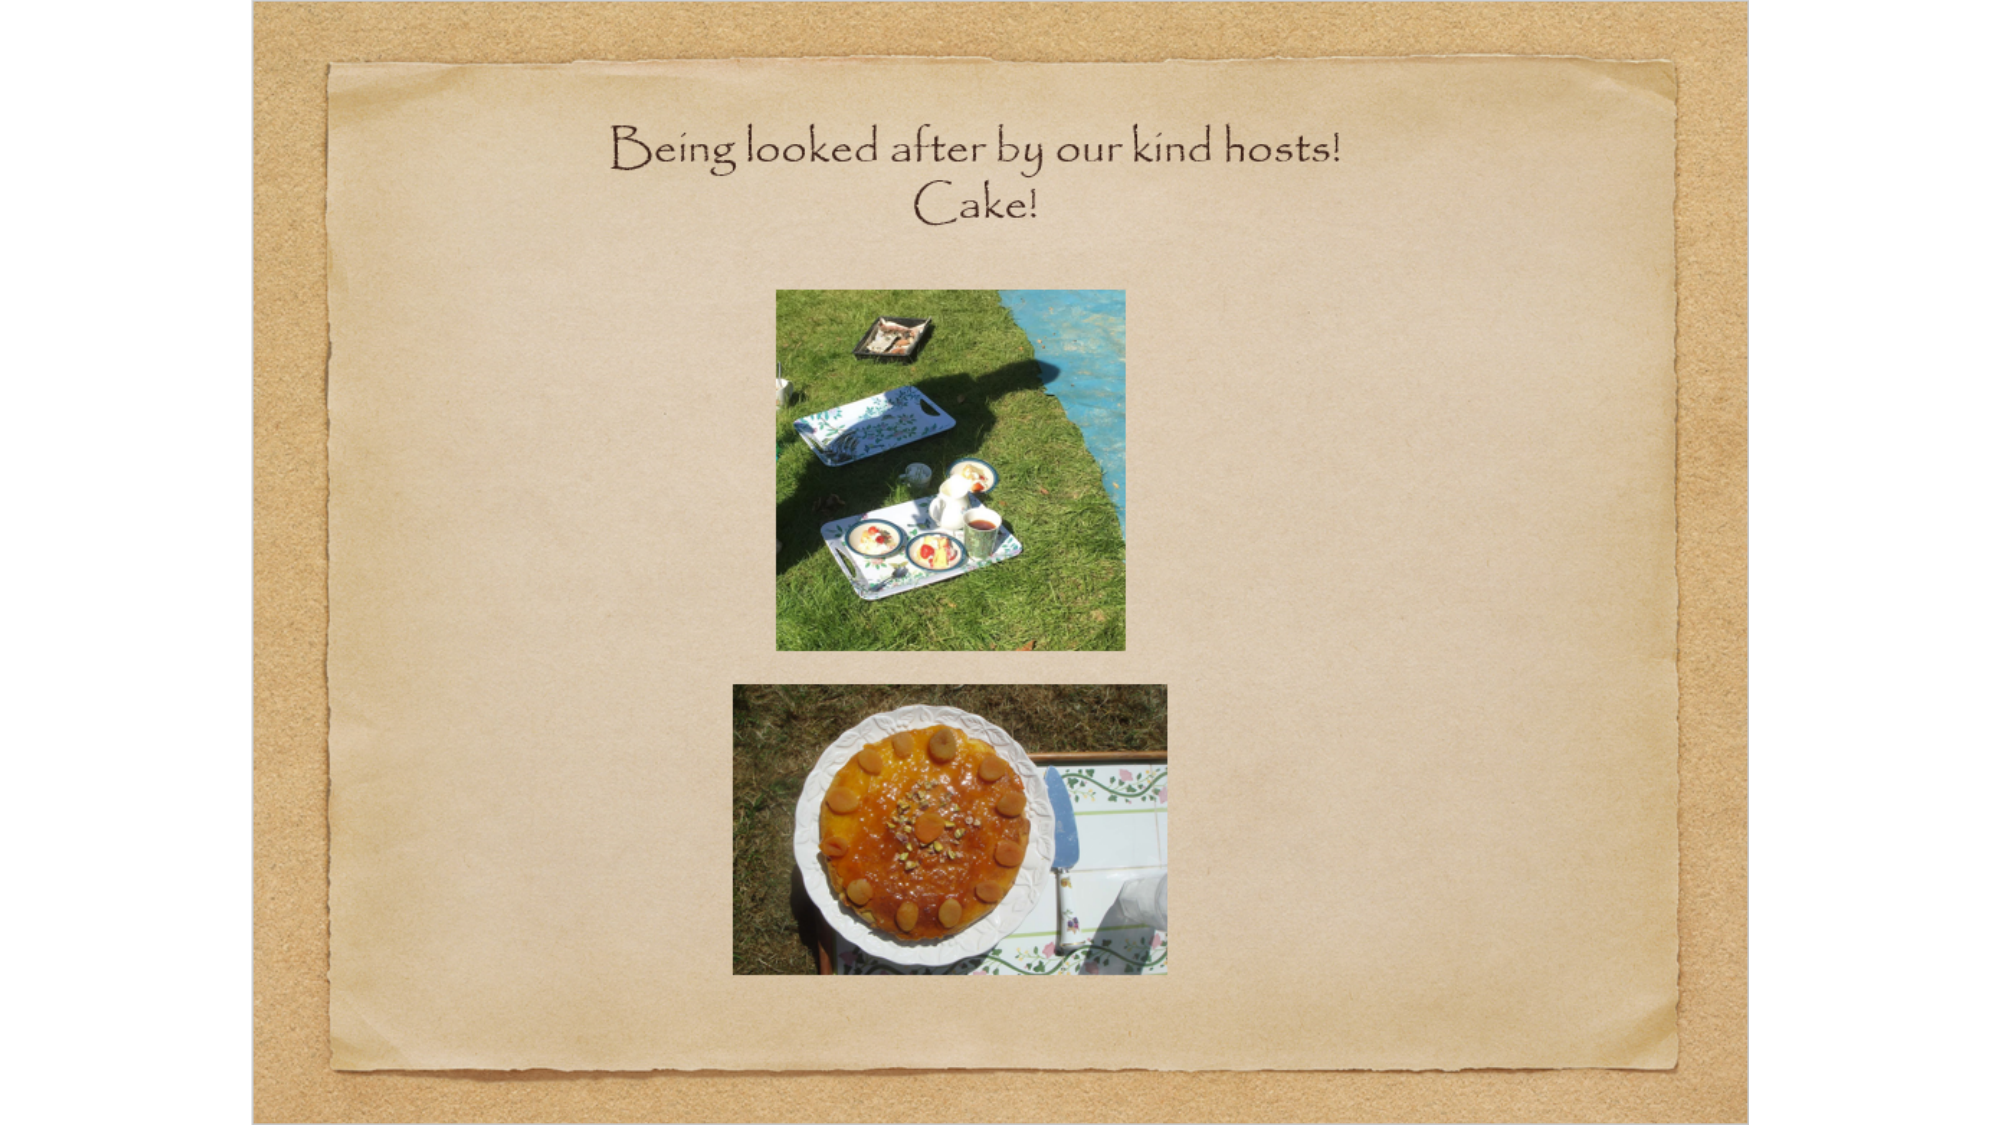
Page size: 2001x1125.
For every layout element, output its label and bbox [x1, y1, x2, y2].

picture [251, 0, 1749, 1125]
